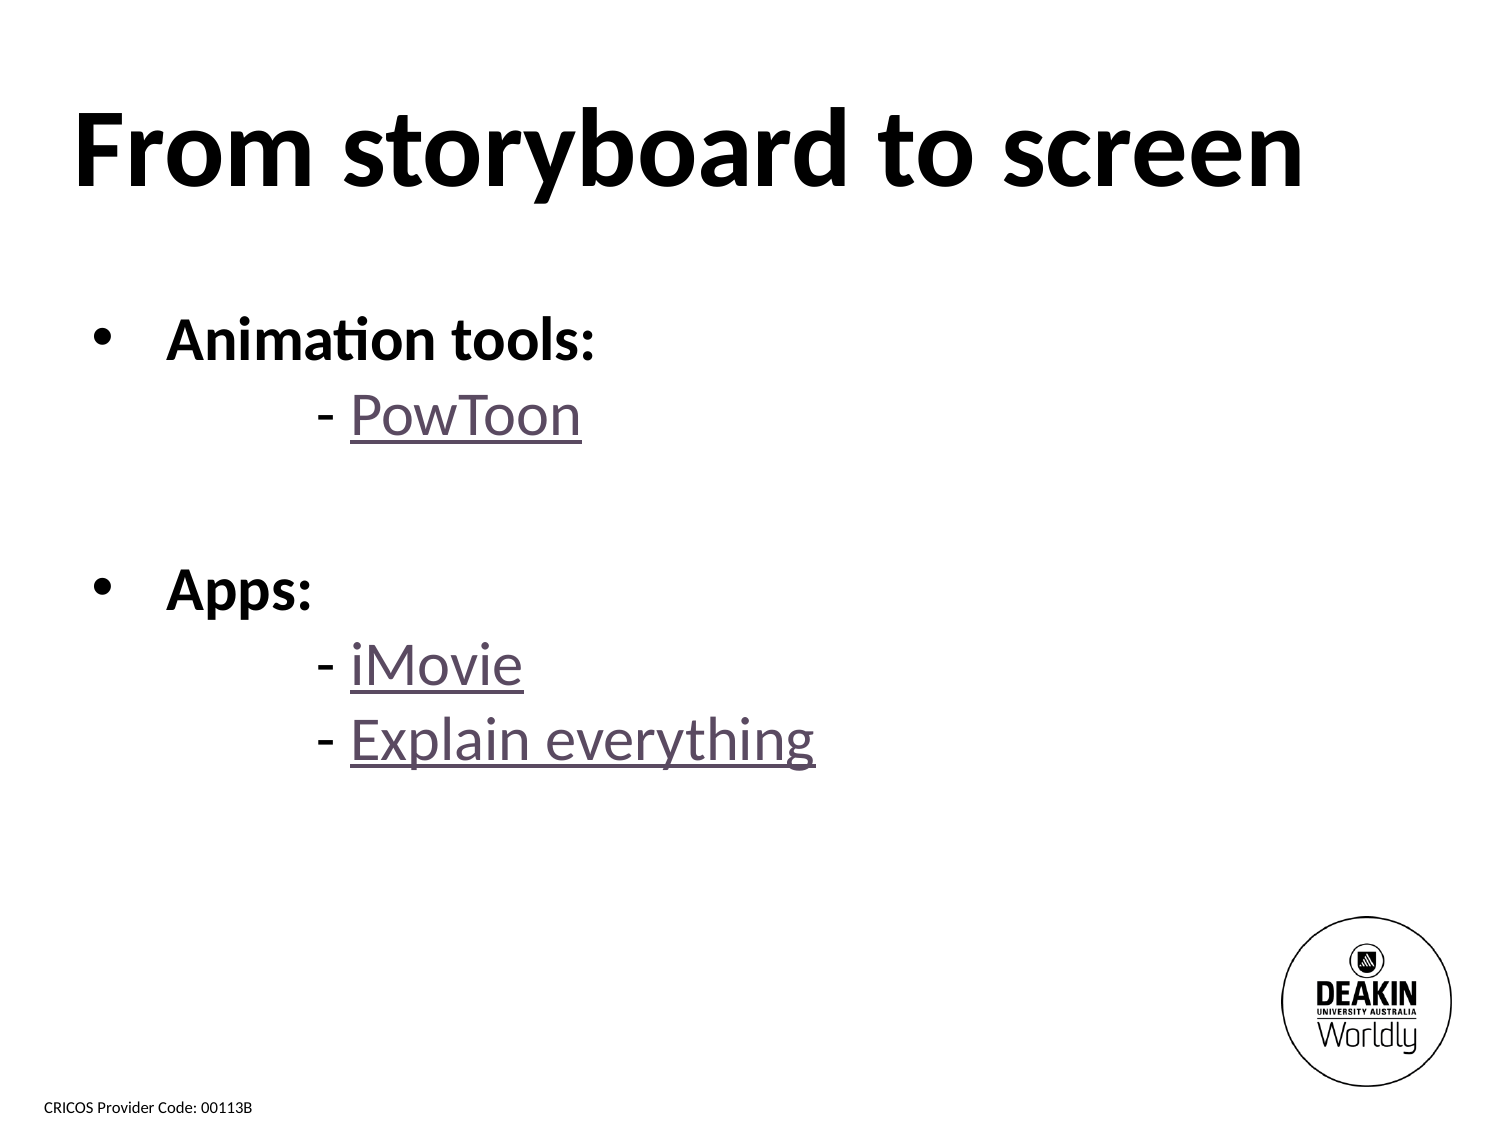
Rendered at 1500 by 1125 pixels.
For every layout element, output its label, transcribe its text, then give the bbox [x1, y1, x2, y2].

picture [1281, 916, 1452, 1087]
list From storyboard to screen [58, 66, 1500, 291]
list Animation tools: - PowToon Apps: - iMovie - Explain everything [76, 290, 1447, 1012]
